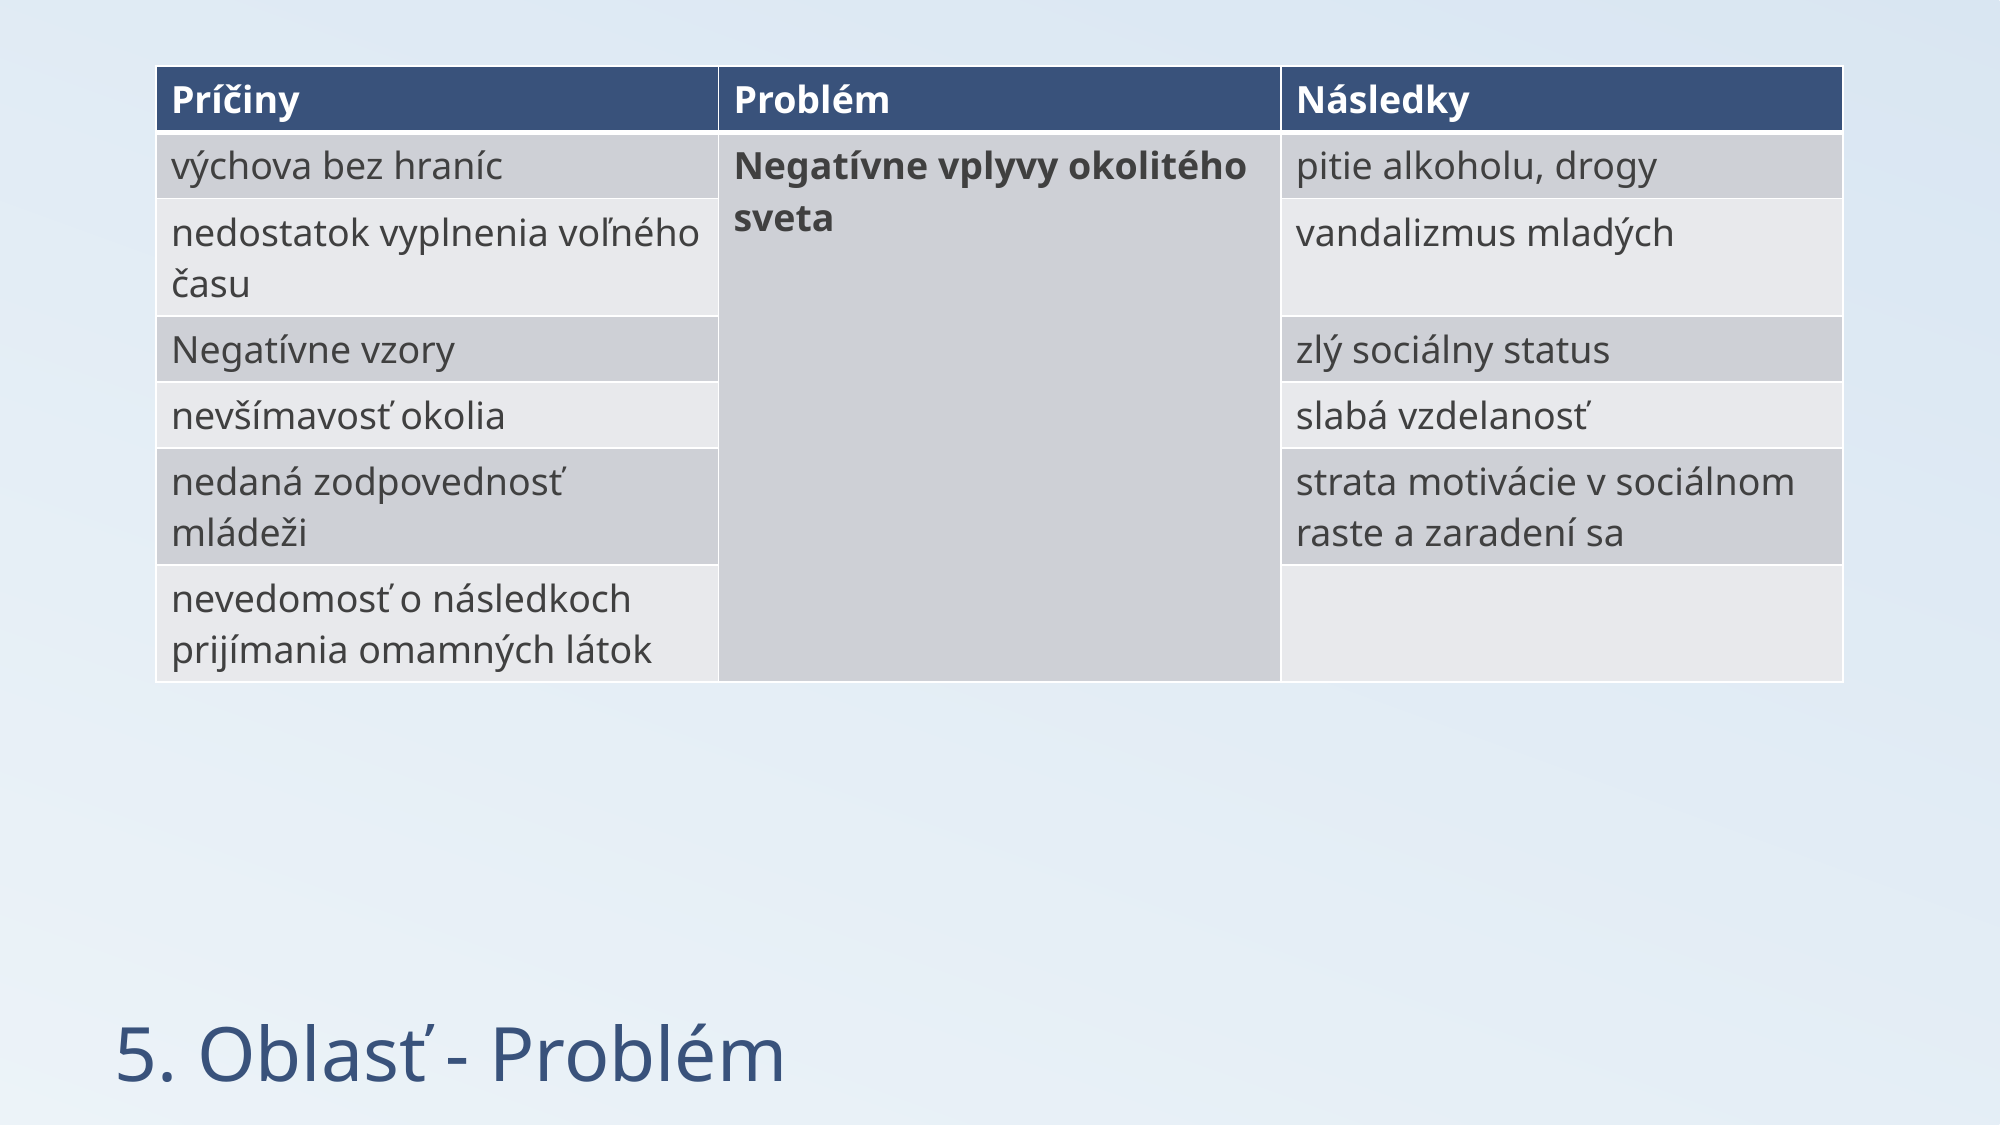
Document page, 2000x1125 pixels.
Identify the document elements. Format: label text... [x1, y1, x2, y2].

table_header Príčiny [157, 67, 718, 130]
table_cell vandalizmus mladých [1282, 199, 1842, 315]
table_cell nedaná zodpovednosť mládeži [157, 449, 718, 564]
table_cell pitie alkoholu, drogy [1282, 135, 1842, 198]
table_header Následky [1282, 67, 1842, 130]
table_cell výchova bez hraníc [157, 135, 718, 198]
table_header Problém [719, 67, 1280, 130]
table_cell nedostatok vyplnenia voľného času [157, 199, 718, 315]
table_cell [1282, 566, 1842, 681]
table_cell nevedomosť o následkoch prijímania omamných látok [157, 566, 718, 681]
table_cell Negatívne vzory [157, 317, 718, 381]
table_cell slabá vzdelanosť [1282, 383, 1842, 447]
table_cell nevšímavosť okolia [157, 383, 718, 447]
table_cell zlý sociálny status [1282, 317, 1842, 381]
table_cell strata motivácie v sociálnom raste a zaradení sa [1282, 449, 1842, 564]
table_cell Negatívne vplyvy okolitého sveta [719, 135, 1280, 681]
title 5. Oblasť - Problém [99, 928, 1900, 1104]
